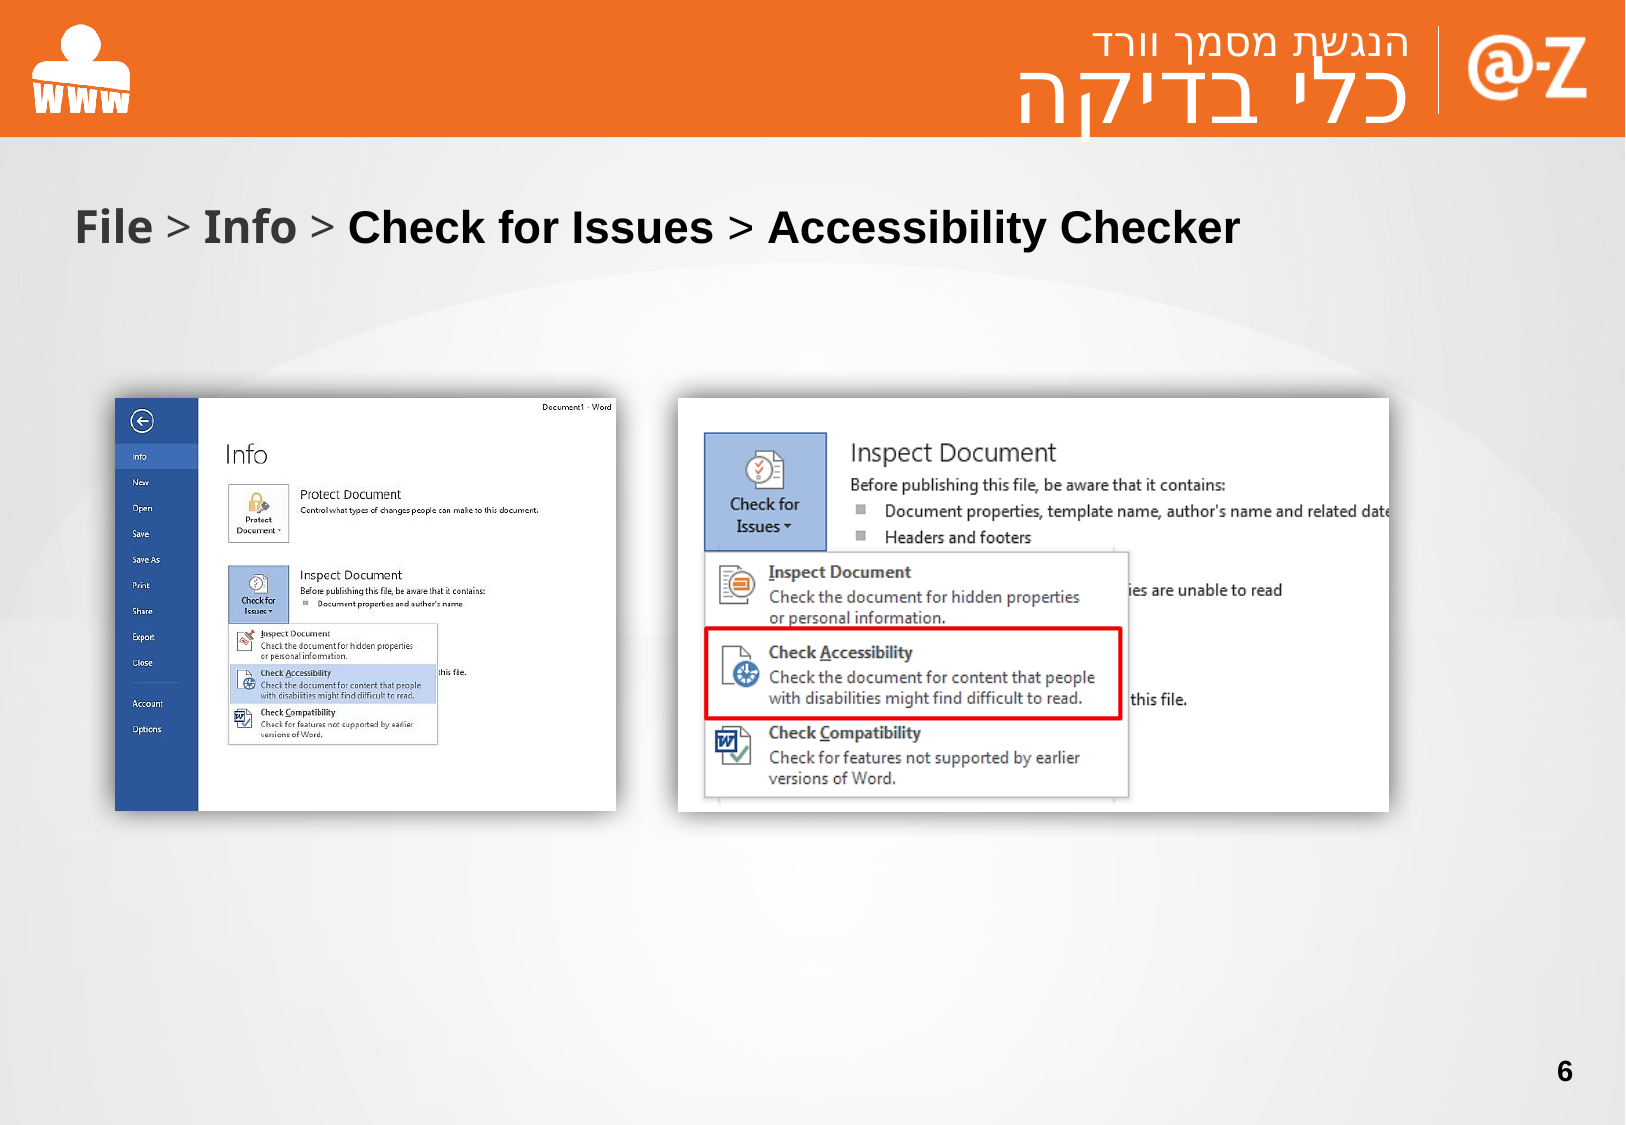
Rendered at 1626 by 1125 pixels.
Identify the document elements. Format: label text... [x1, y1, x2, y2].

slide_number 6 [1526, 1040, 1604, 1100]
text_box הנגשת מסמך וורד [540, 7, 1426, 73]
picture [678, 398, 1390, 812]
text_box File > Info > Check for Issues > Accessibility Checker [0, 189, 1257, 261]
picture [115, 398, 617, 811]
text_box כלי בדיקה [0, 24, 1427, 150]
text_box [445, 6, 1428, 59]
